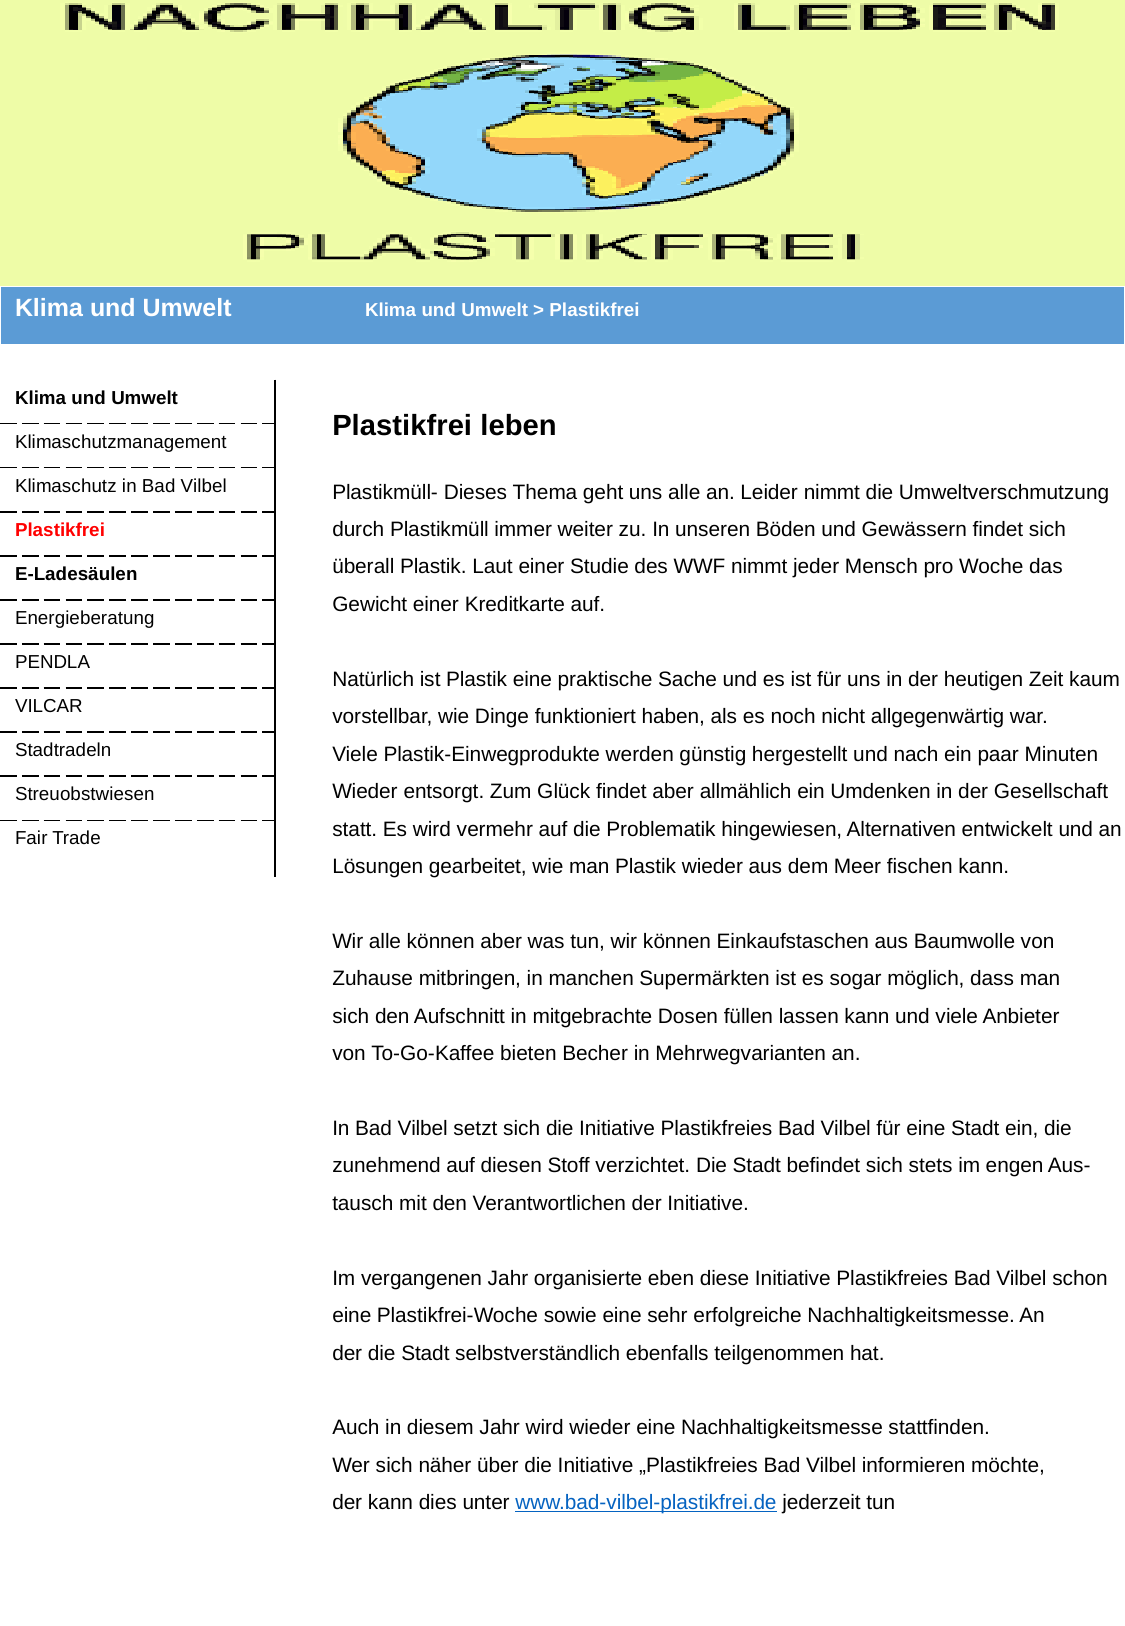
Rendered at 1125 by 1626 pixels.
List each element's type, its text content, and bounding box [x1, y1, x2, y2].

table_cell PENDLA [0, 644, 274, 688]
table_header Klima und Umwelt [0, 380, 274, 424]
table_cell Streuobstwiesen [0, 776, 274, 820]
table_cell Klimaschutzmanagement [0, 424, 274, 468]
table_header Klima und Umwelt Klima und Umwelt > Plastikfrei [1, 287, 1124, 344]
table_cell Fair Trade [0, 820, 274, 877]
table_cell Plastikfrei [0, 512, 274, 556]
text_box Plastikfrei leben Plastikmüll- Dieses Thema geht uns alle an. Leider nimmt die Umweltverschmutzung durch Plastikmüll immer weiter zu. In unseren Böden und Gewässern findet sich überall Plastik. Laut einer Studie des WWF nimmt jeder Mensch pro Woche das Gewicht einer Kreditkarte auf. Natürlich ist Plastik eine praktische Sache und es ist für uns in der heutigen Zeit kaum vorstellbar, wie Dinge funktioniert haben, als es noch nicht allgegenwärtig war. Viele Plastik-Einwegprodukte werden günstig hergestellt und nach ein paar Minuten Wieder entsorgt. Zum Glück findet aber allmählich ein Umdenken in der Gesellschaft statt. Es wird vermehr auf die Problematik hingewiesen, Alternativen entwickelt und an Lösungen gearbeitet, wie man Plastik wieder aus dem Meer fischen kann. Wir alle können aber was tun, wir können Einkaufstaschen aus Baumwolle von Zuhause mitbringen, in manchen Supermärkten ist es sogar möglich, dass man sich den Aufschnitt in mitgebrachte Dosen füllen lassen kann und viele Anbieter von To-Go-Kaffee bieten Becher in Mehrwegvarianten an. In Bad Vilbel setzt sich die Initiative Plastikfreies Bad Vilbel für eine Stadt ein, die zunehmend auf diesen Stoff verzichtet. Die Stadt befindet sich stets im engen Aus- tausch mit den Verantwortlichen der Initiative. Im vergangenen Jahr organisierte eben diese Initiative Plastikfreies Bad Vilbel schon eine Plastikfrei-Woche sowie eine sehr erfolgreiche Nachhaltigkeitsmesse. An der die Stadt selbstverständlich ebenfalls teilgenommen hat. Auch in diesem Jahr wird wieder eine Nachhaltigkeitsmesse stattfinden. Wer sich näher über die Initiative „Plastikfreies Bad Vilbel informieren möchte, der kann dies unter www.bad-vilbel-plastikfrei.de jederzeit tun [317, 398, 1125, 1522]
table_cell VILCAR [0, 688, 274, 732]
picture [0, 0, 1125, 286]
table_cell E-Ladesäulen [0, 556, 274, 600]
table_cell Stadtradeln [0, 732, 274, 776]
table_cell Klimaschutz in Bad Vilbel [0, 468, 274, 512]
table_cell Energieberatung [0, 600, 274, 644]
